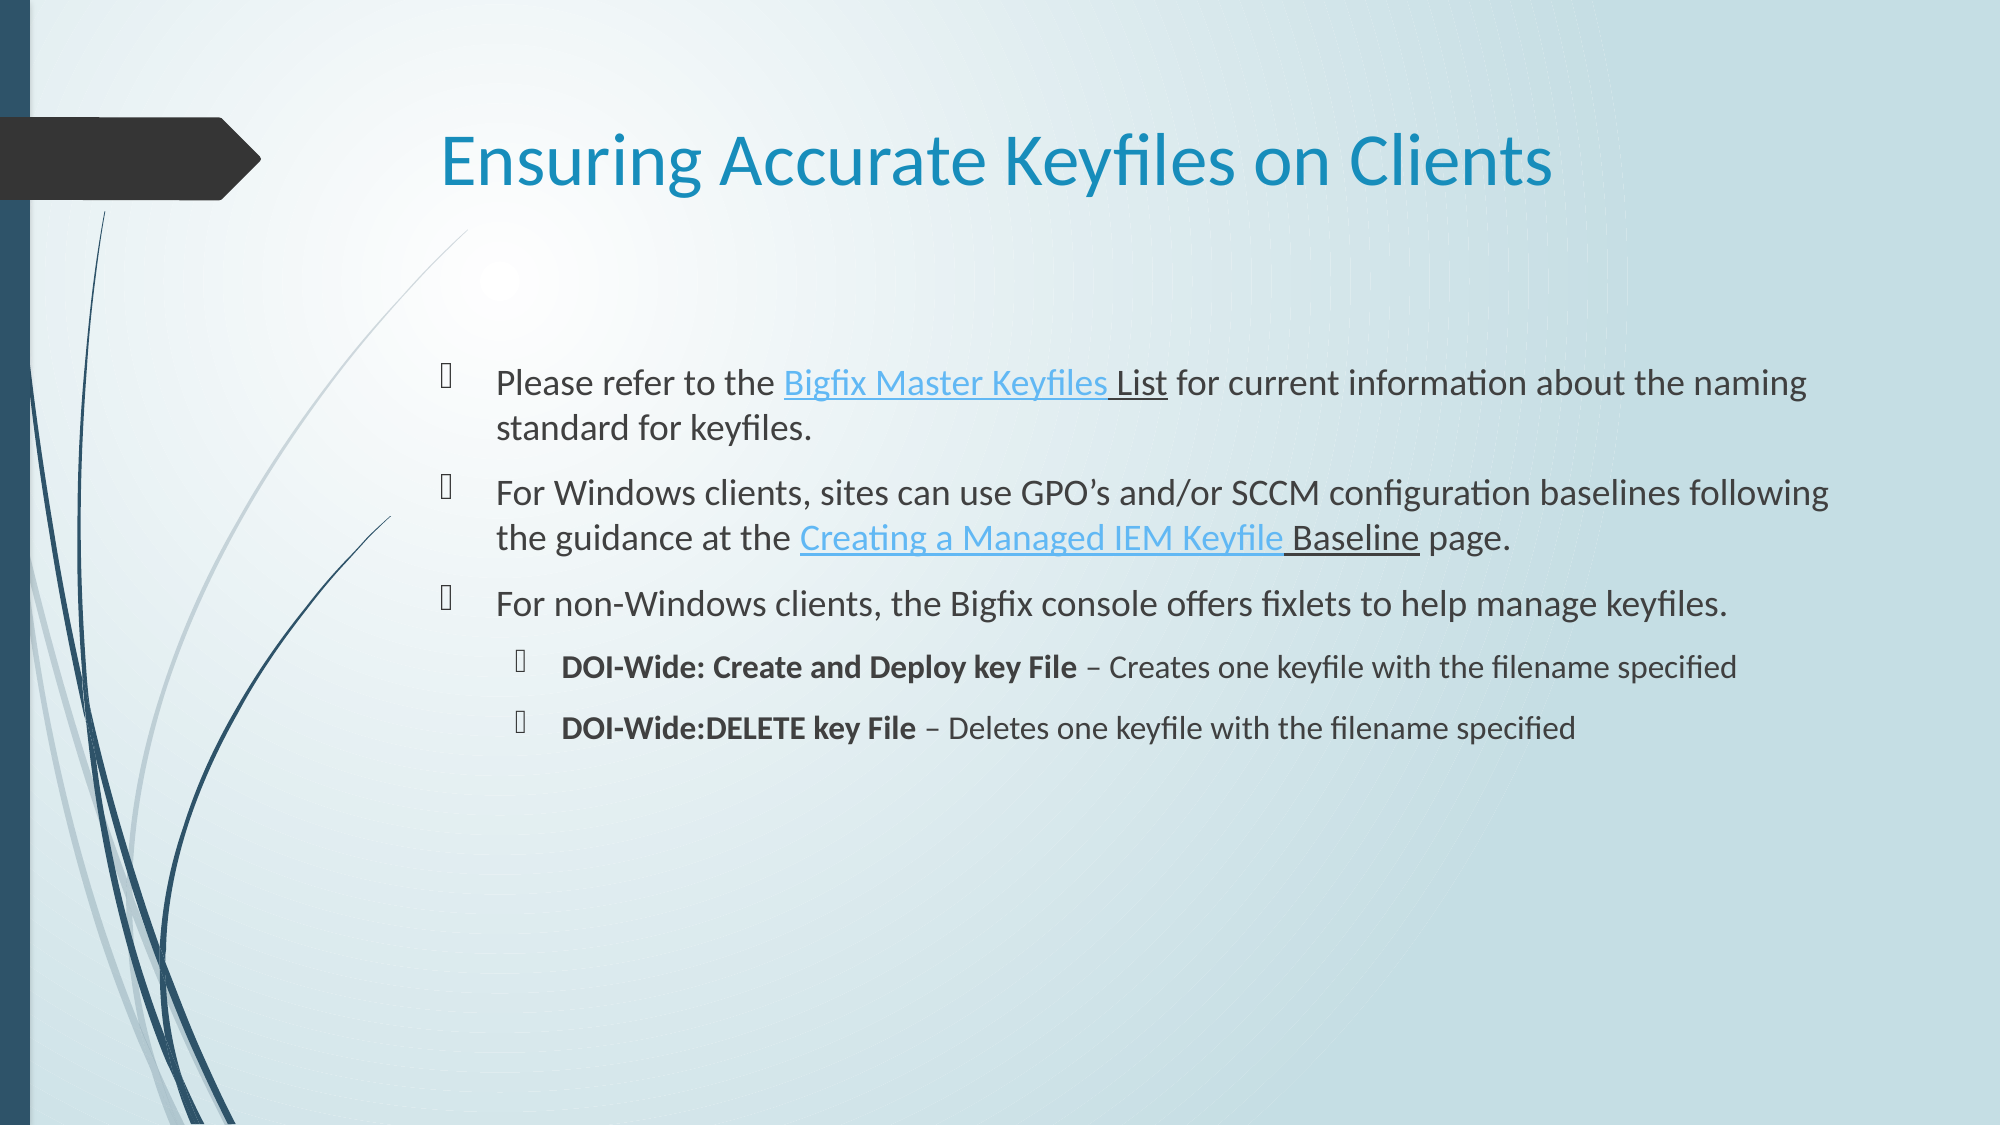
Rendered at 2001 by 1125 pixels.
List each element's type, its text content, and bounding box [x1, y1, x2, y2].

list Please refer to the Bigfix Master Keyfiles List for current information about the naming standard for keyfiles. For Windows clients, sites can use GPO’s and/or SCCM configuration baselines following the guidance at the Creating a Managed IEM Keyfile Baseline page. For non-Windows clients, the Bigfix console offers fixlets to help manage keyfiles. DOI-Wide: Create and Deploy key File – Creates one keyfile with the filename specified DOI-Wide:DELETE key File – Deletes one keyfile with the filename specified [424, 350, 1888, 970]
title Ensuring Accurate Keyfiles on Clients [425, 102, 1888, 313]
